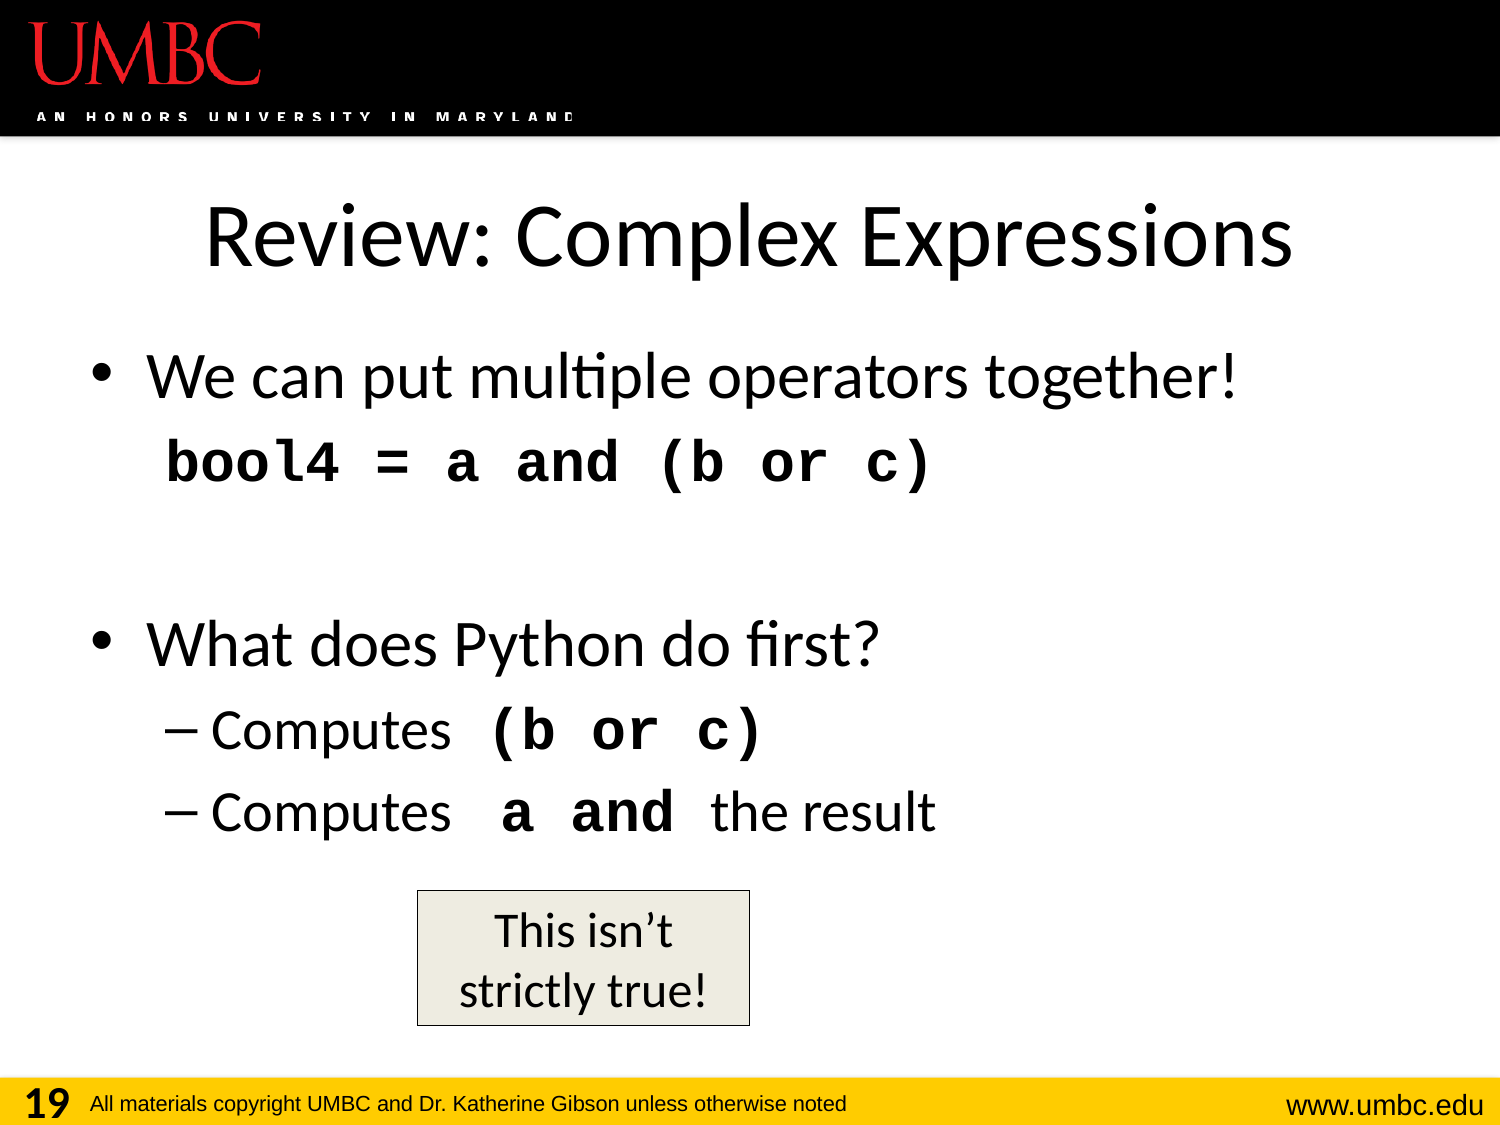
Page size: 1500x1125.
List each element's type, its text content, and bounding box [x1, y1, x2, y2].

text_box This isn’t strictly true! [417, 890, 750, 1026]
title Review: Complex Expressions [75, 136, 1425, 324]
list We can put multiple operators together! bool4 = a and (b or c) What does Python do first? Computes (b or c) Computes a and the result [75, 324, 1425, 1066]
slide_number 19 [0, 1065, 94, 1125]
